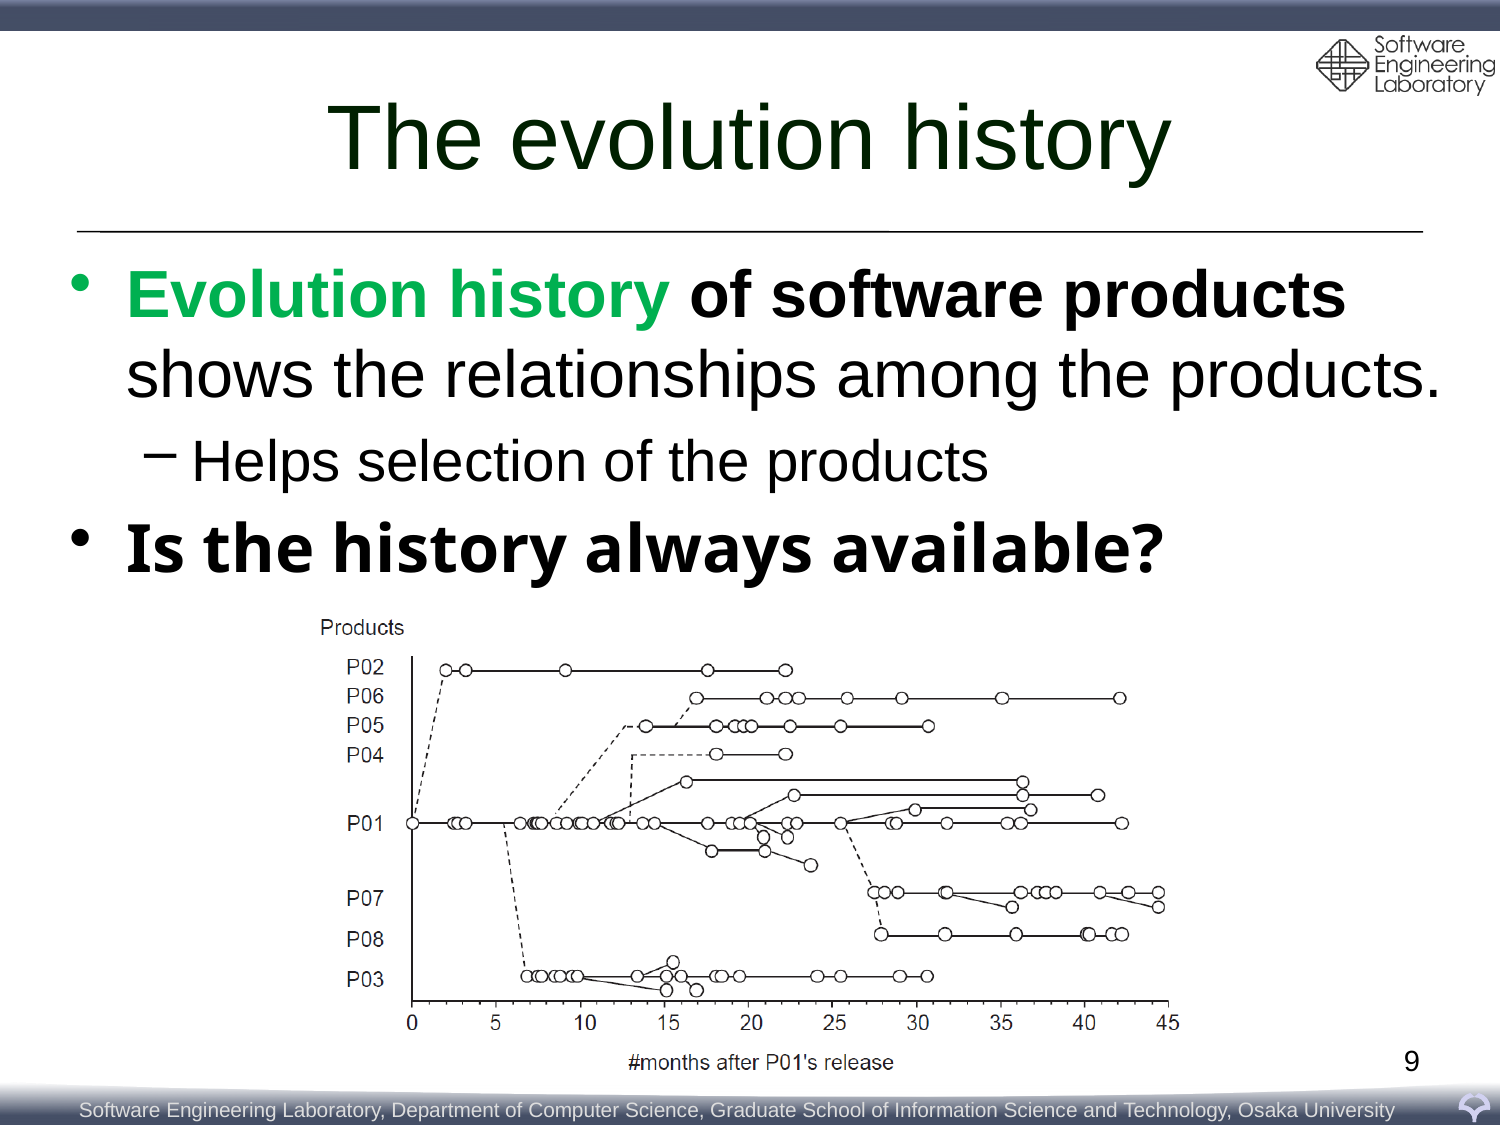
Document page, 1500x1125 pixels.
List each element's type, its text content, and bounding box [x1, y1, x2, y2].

picture [1316, 35, 1495, 44]
picture [0, 0, 1500, 31]
picture [0, 1082, 1500, 1125]
picture [314, 610, 1186, 1078]
title The evolution history [0, 44, 1500, 221]
slide_number 9 [1246, 1034, 1436, 1083]
list Evolution history of software products shows the relationships among the products. Helps selection of the products Is the history always available? [54, 243, 1485, 1048]
